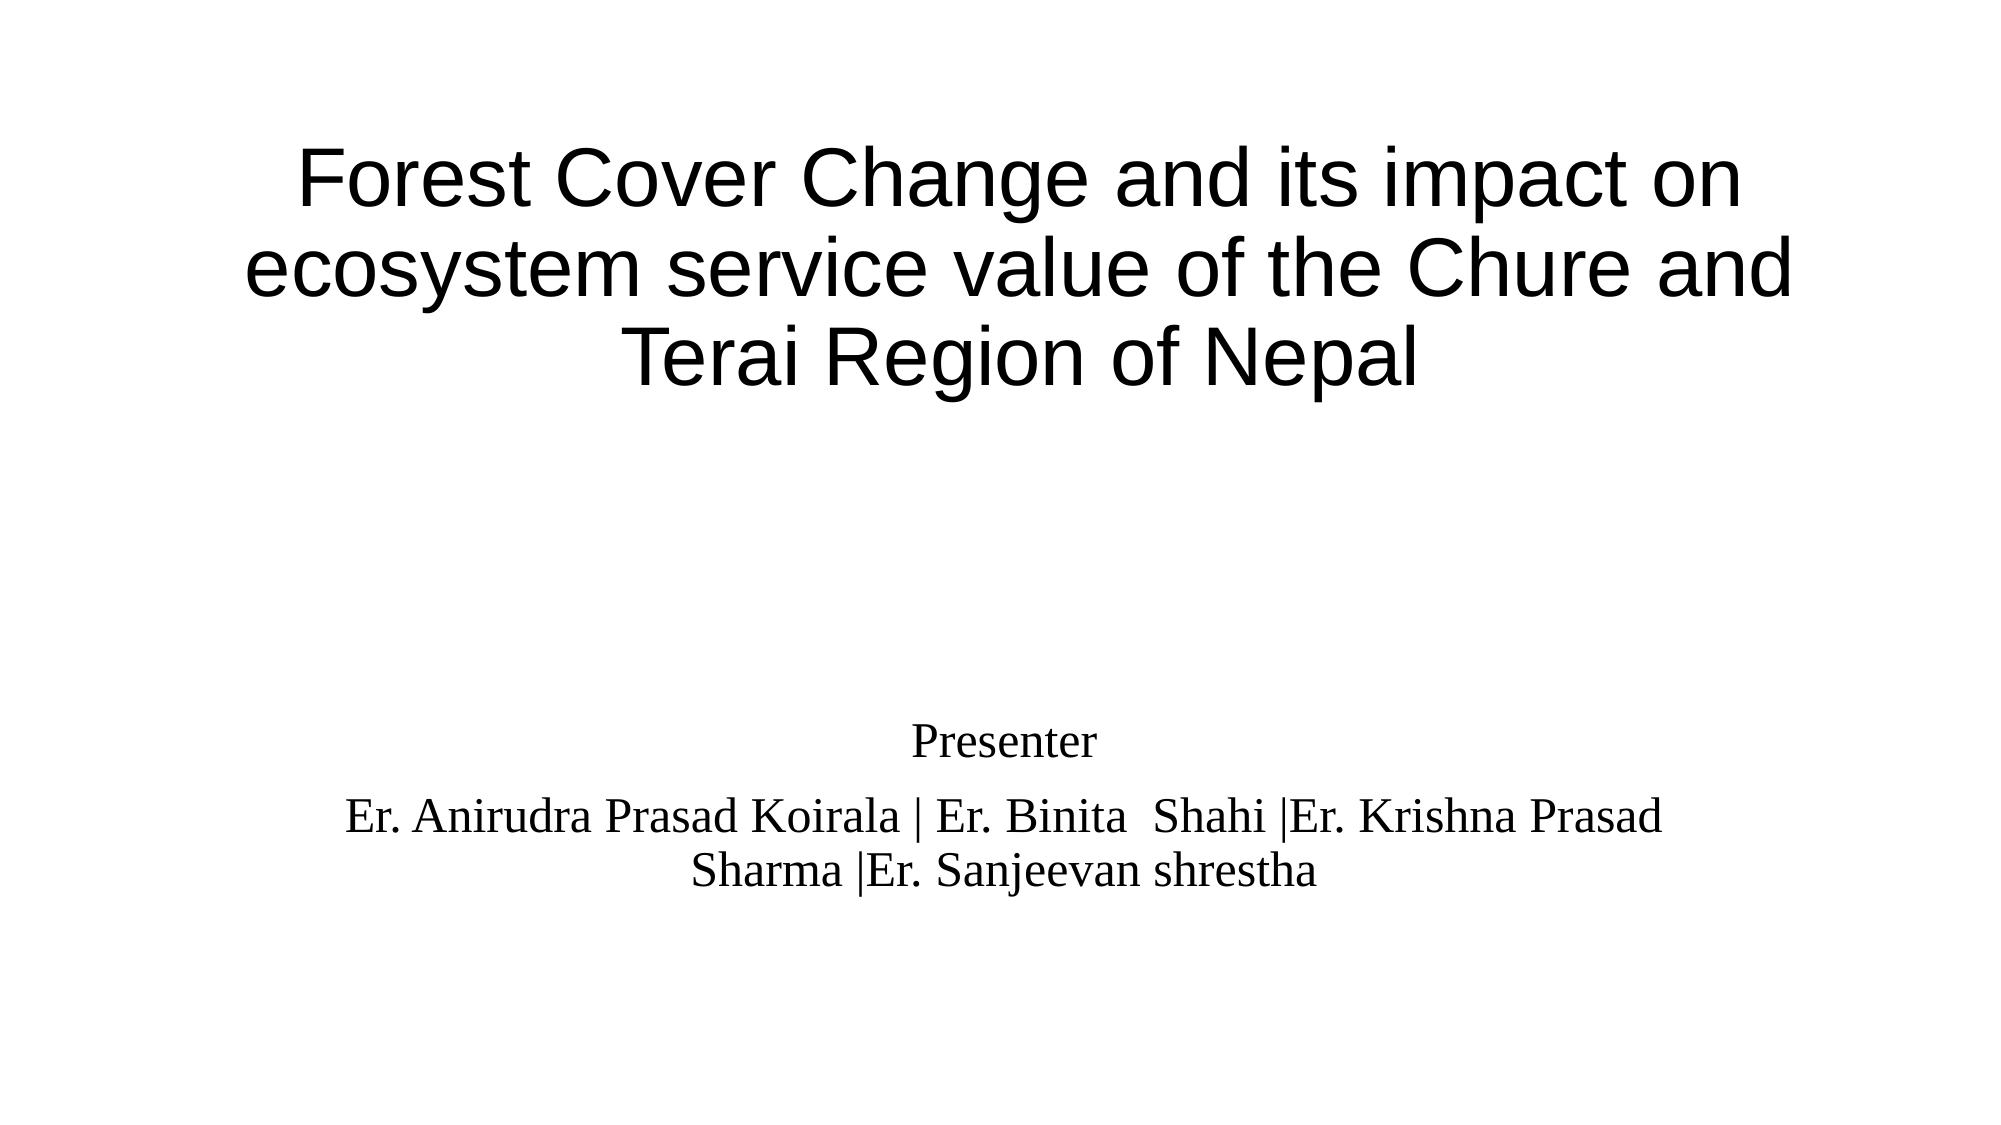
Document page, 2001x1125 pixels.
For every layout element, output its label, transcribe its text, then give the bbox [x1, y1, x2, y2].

title Forest Cover Change and its impact on ecosystem service value of the Chure and Terai Region of Nepal [151, 125, 1890, 412]
subtitle Presenter Er. Anirudra Prasad Koirala | Er. Binita Shahi |Er. Krishna Prasad Sharma |Er. Sanjeevan shrestha [254, 707, 1755, 1125]
